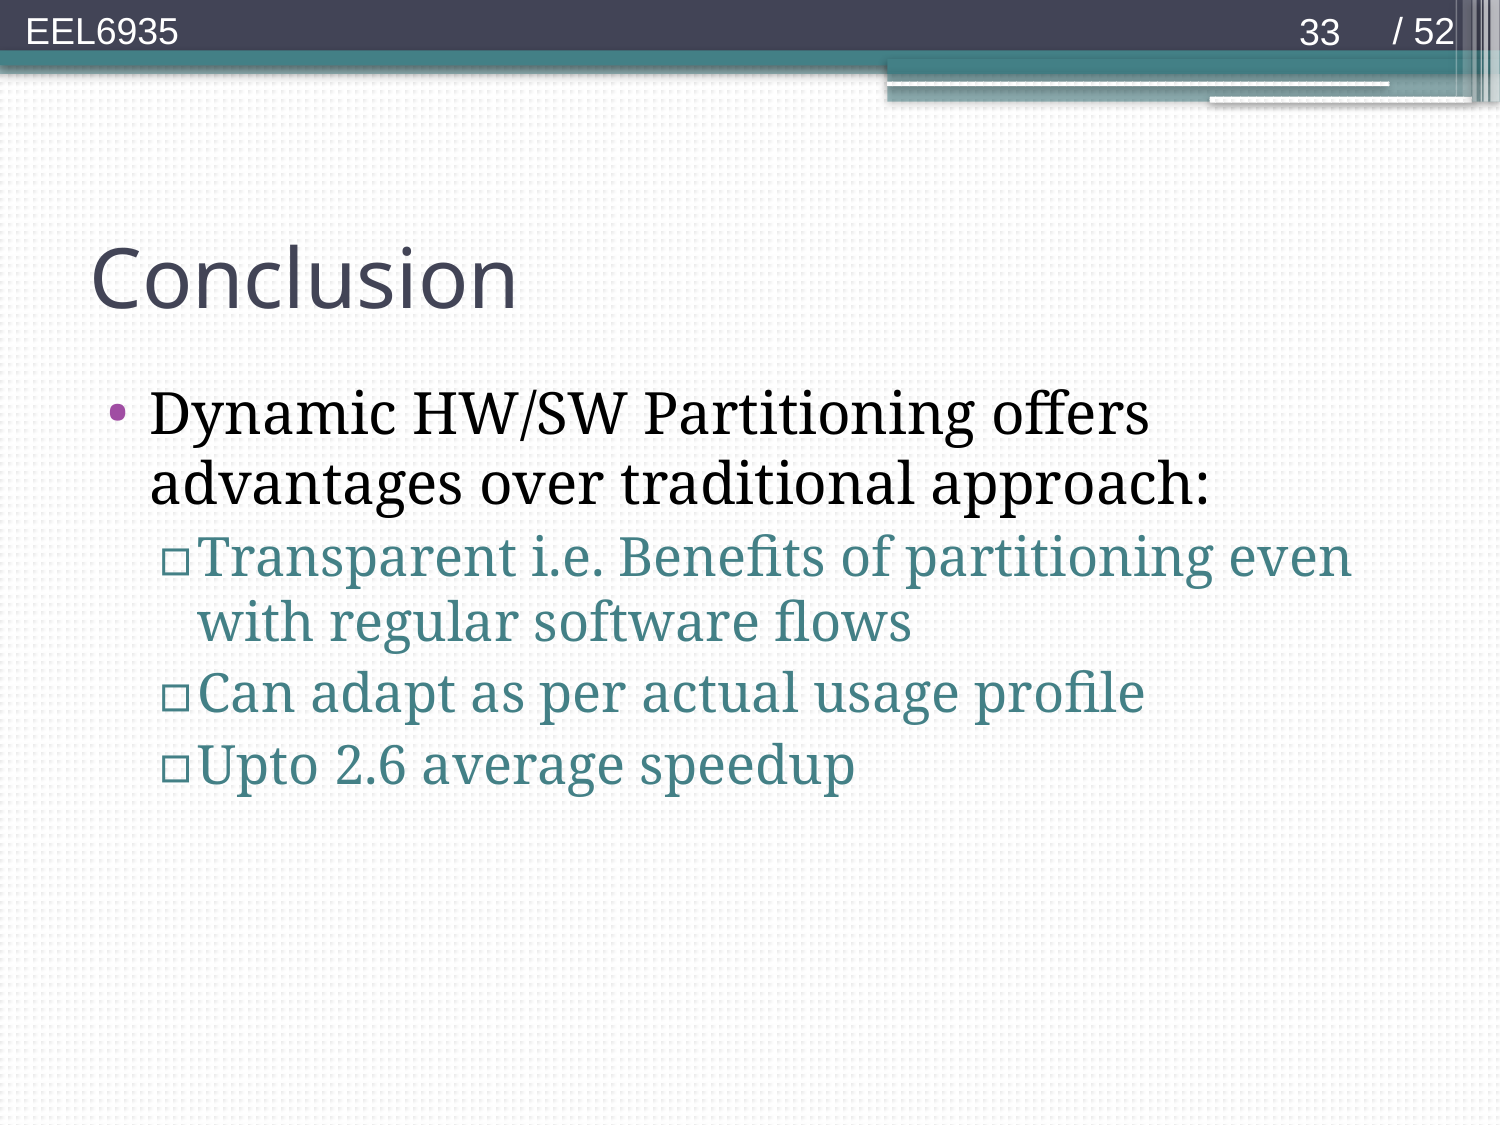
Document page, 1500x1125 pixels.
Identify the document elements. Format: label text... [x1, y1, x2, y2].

slide_number 33 [1200, 0, 1366, 60]
title Conclusion [75, 187, 1425, 363]
list Dynamic HW/SW Partitioning offers advantages over traditional approach: Transparent i.e. Benefits of partitioning even with regular software flows Can adapt as per actual usage profile Upto 2.6 average speedup [75, 368, 1425, 1079]
